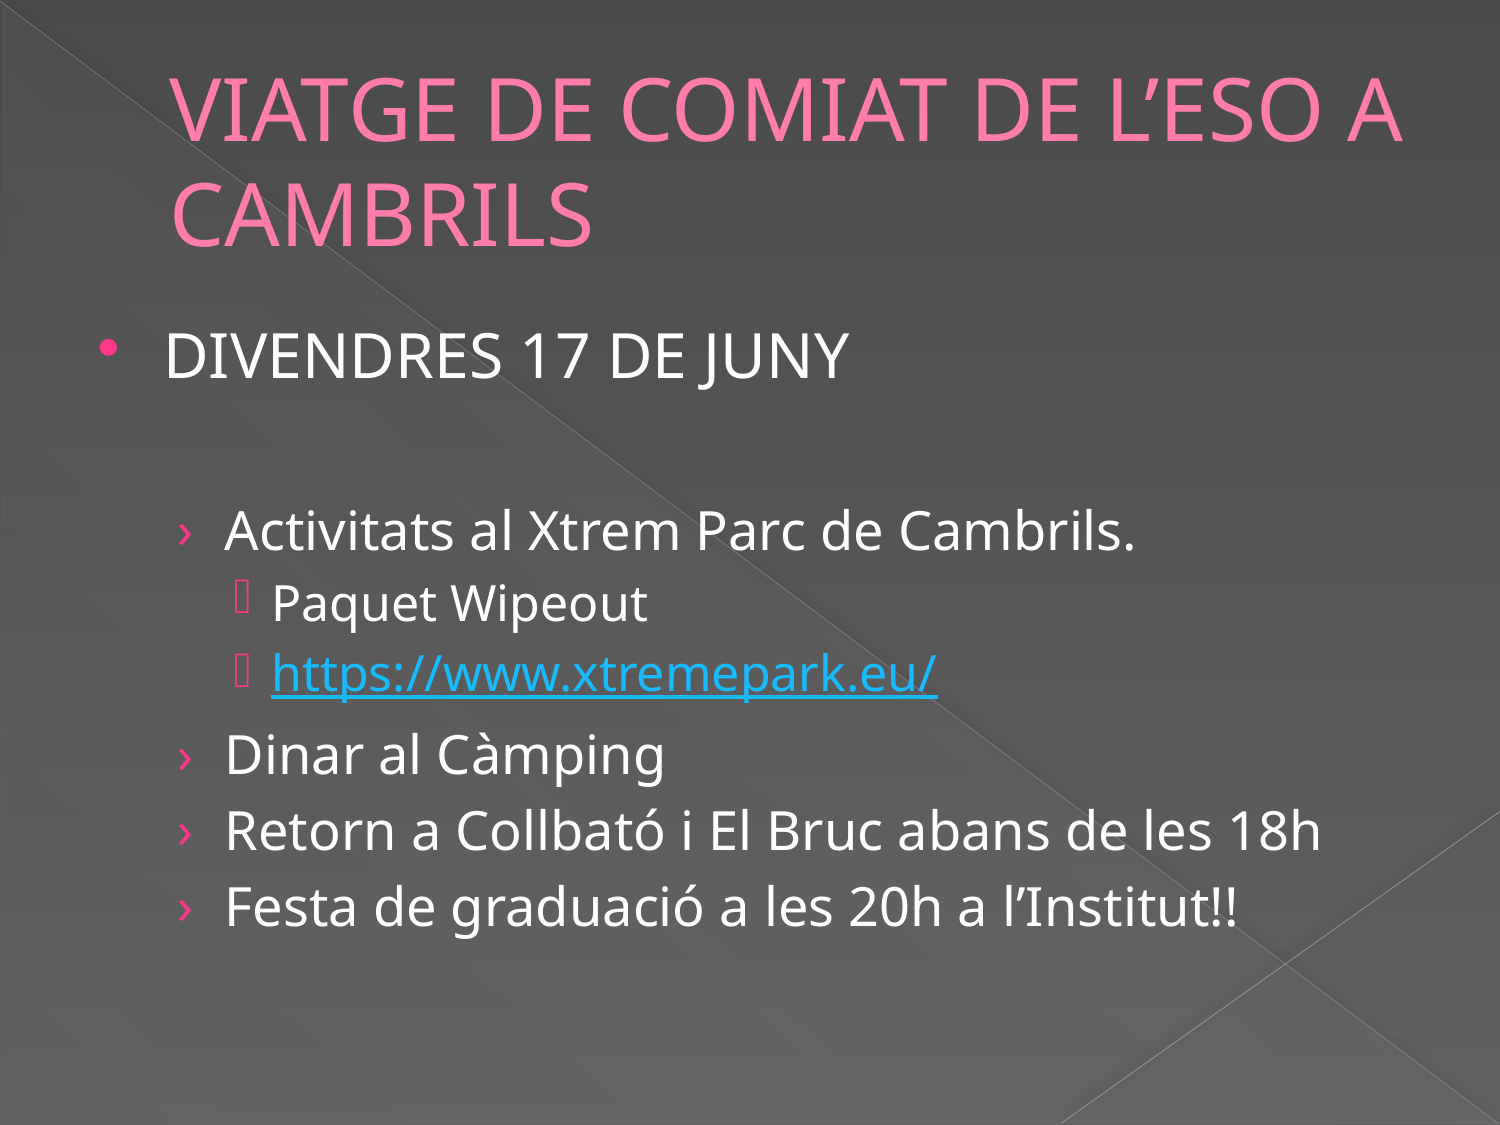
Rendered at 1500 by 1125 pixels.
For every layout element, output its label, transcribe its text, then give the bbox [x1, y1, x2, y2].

title VIATGE DE COMIAT DE L’ESO A CAMBRILS [75, 43, 1425, 274]
list DIVENDRES 17 DE JUNY Activitats al Xtrem Parc de Cambrils. Paquet Wipeout https://www.xtremepark.eu/ Dinar al Càmping Retorn a Collbató i El Bruc abans de les 18h Festa de graduació a les 20h a l’Institut!! [75, 308, 1425, 1059]
